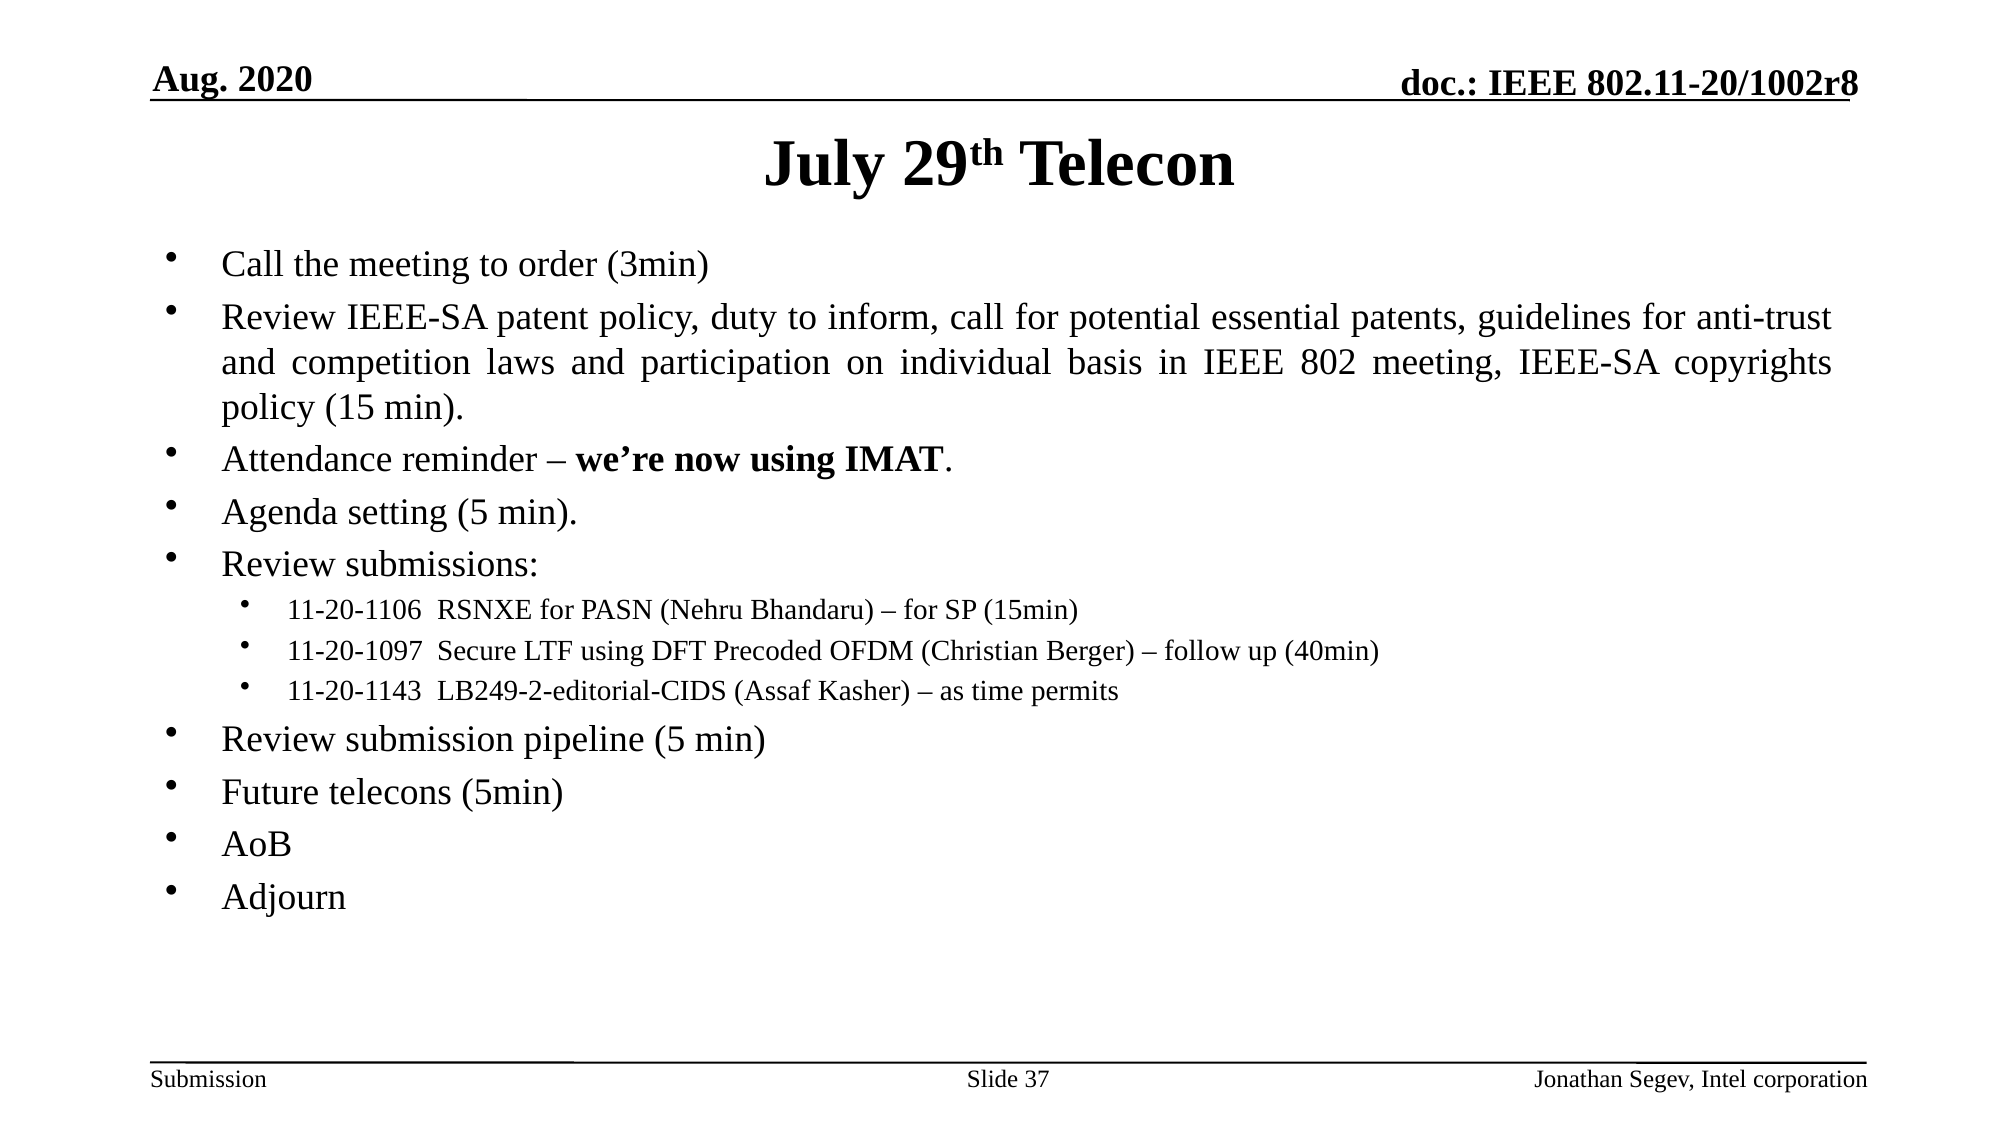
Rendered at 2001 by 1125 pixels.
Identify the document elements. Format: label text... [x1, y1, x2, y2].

footer Jonathan Segev, Intel corporation [1171, 1061, 1869, 1093]
list Call the meeting to order (3min) Review IEEE-SA patent policy, duty to inform, call for potential essential patents, guidelines for anti-trust and competition laws and participation on individual basis in IEEE 802 meeting, IEEE-SA copyrights policy (15 min). Attendance reminder – we’re now using IMAT. Agenda setting (5 min). Review submissions: 11-20-1106 RSNXE for PASN (Nehru Bhandaru) – for SP (15min) 11-20-1097 Secure LTF using DFT Precoded OFDM (Christian Berger) – follow up (40min) 11-20-1143 LB249-2-editorial-CIDS (Assaf Kasher) – as time permits Review submission pipeline (5 min) Future telecons (5min) AoB Adjourn [149, 231, 1850, 1000]
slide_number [152, 54, 563, 100]
title July 29th Telecon [149, 112, 1850, 205]
slide_number Slide 37 [950, 1061, 1067, 1123]
